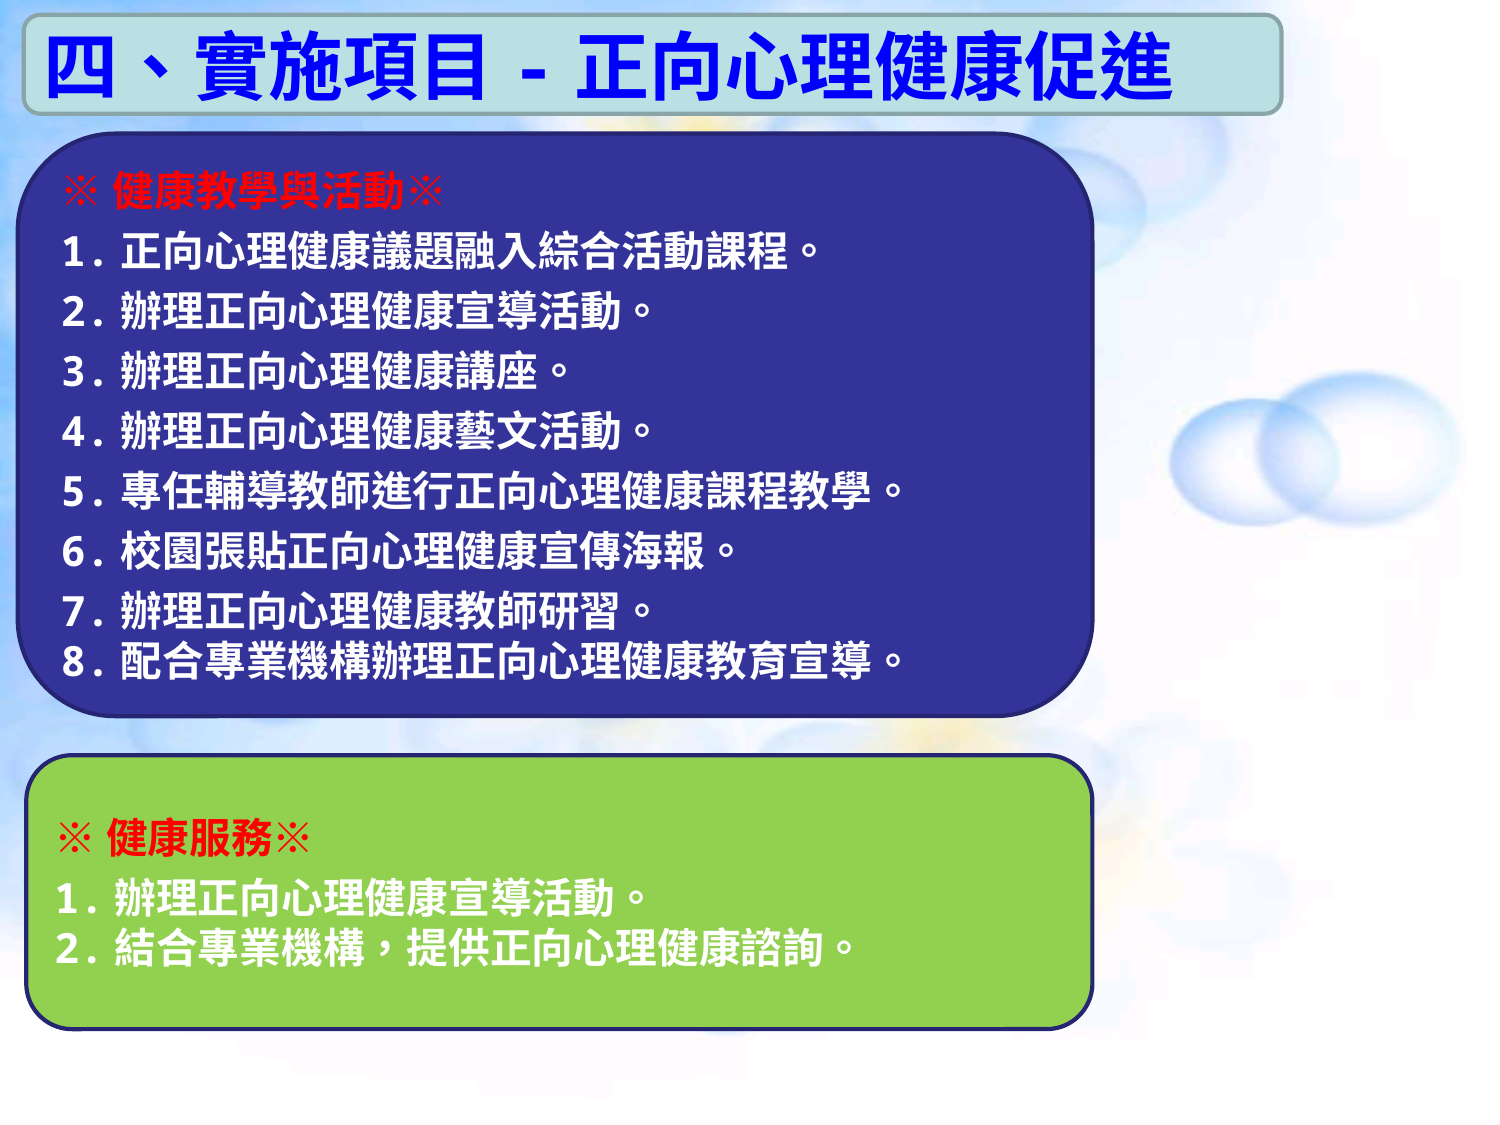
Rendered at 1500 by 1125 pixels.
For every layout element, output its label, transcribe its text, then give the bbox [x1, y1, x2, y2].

picture [0, 0, 1500, 209]
text_box 四、實施項目-正向心理健康促進 [21, 12, 1284, 116]
picture [0, 210, 1500, 1125]
text_box ※健康服務※ 1.辦理正向心理健康宣導活動。 2.結合專業機構，提供正向心理健康諮詢。 [24, 753, 1095, 1032]
text_box ※健康教學與活動※ 1.正向心理健康議題融入綜合活動課程。 2.辦理正向心理健康宣導活動。 3.辦理正向心理健康講座。 4.辦理正向心理健康藝文活動。 5.專任輔導教師進行正向心理健康課程教學。 6.校園張貼正向心理健康宣傳海報。 7.辦理正向心理健康教師研習。 8.配合專業機構辦理正向心理健康教育宣導。 [15, 131, 1095, 719]
